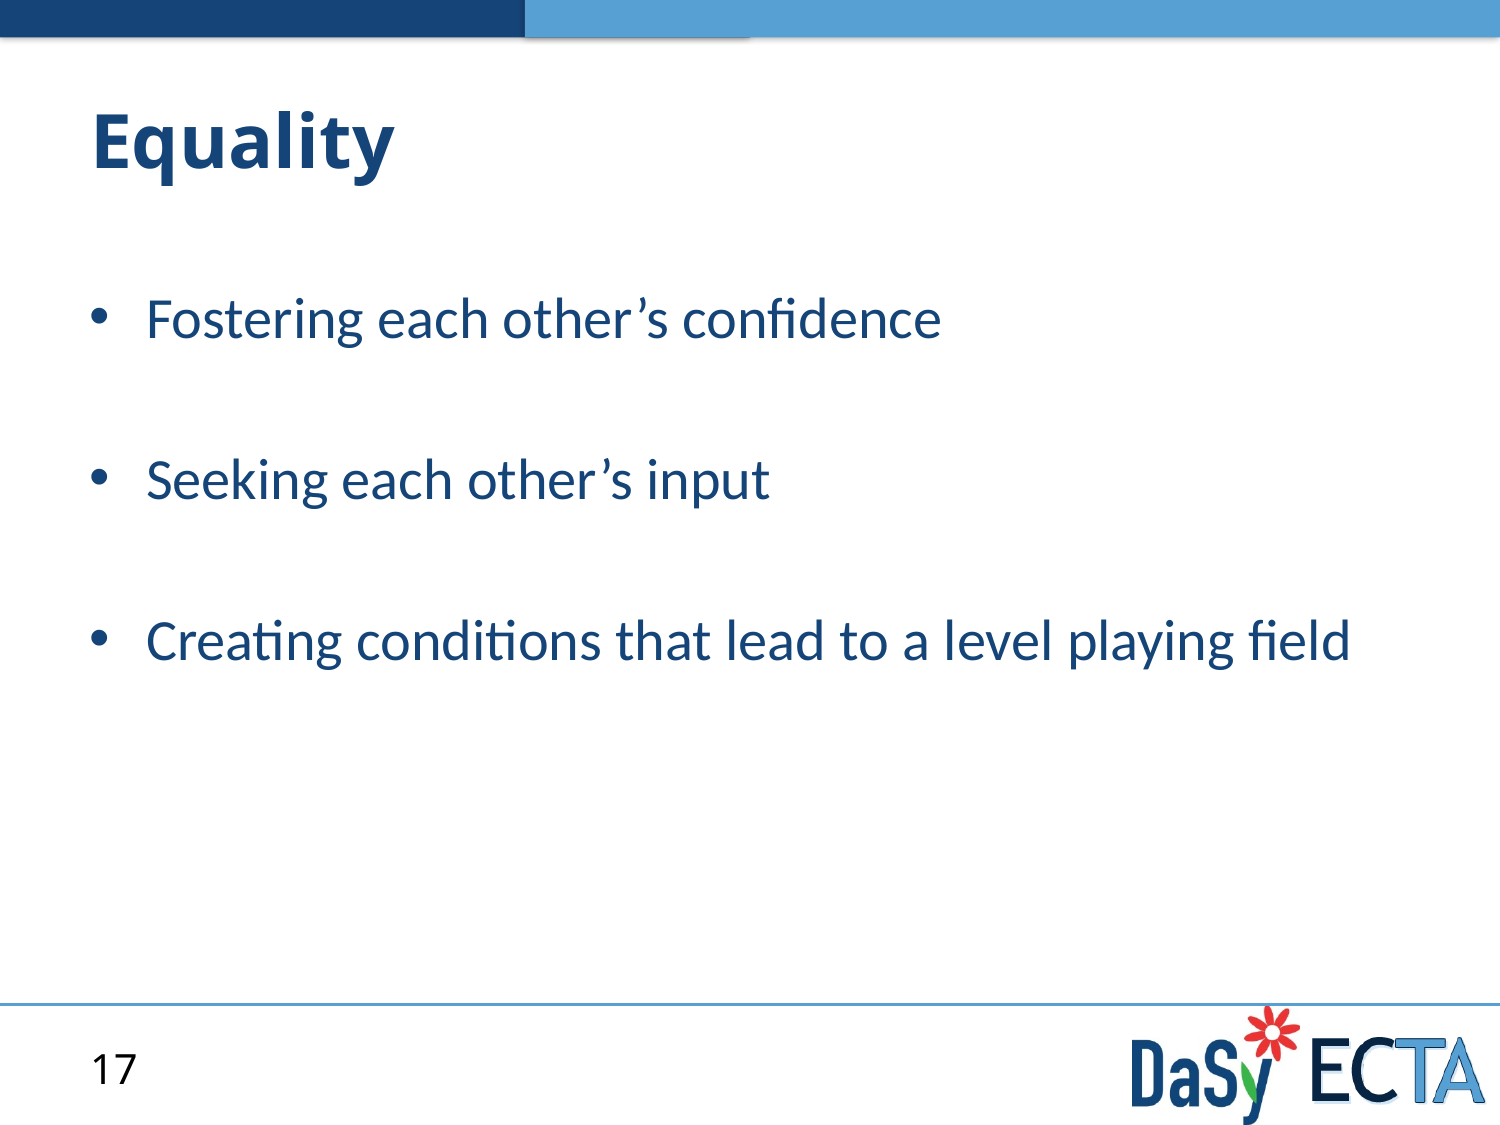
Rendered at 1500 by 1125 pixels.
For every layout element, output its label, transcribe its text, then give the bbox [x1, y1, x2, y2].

picture [1132, 1006, 1300, 1125]
list Fostering each other’s confidence Seeking each other’s input Creating conditions that lead to a level playing field [75, 262, 1425, 925]
slide_number 17 [75, 1038, 425, 1098]
title Equality [74, 44, 1426, 234]
picture [1312, 1037, 1487, 1105]
